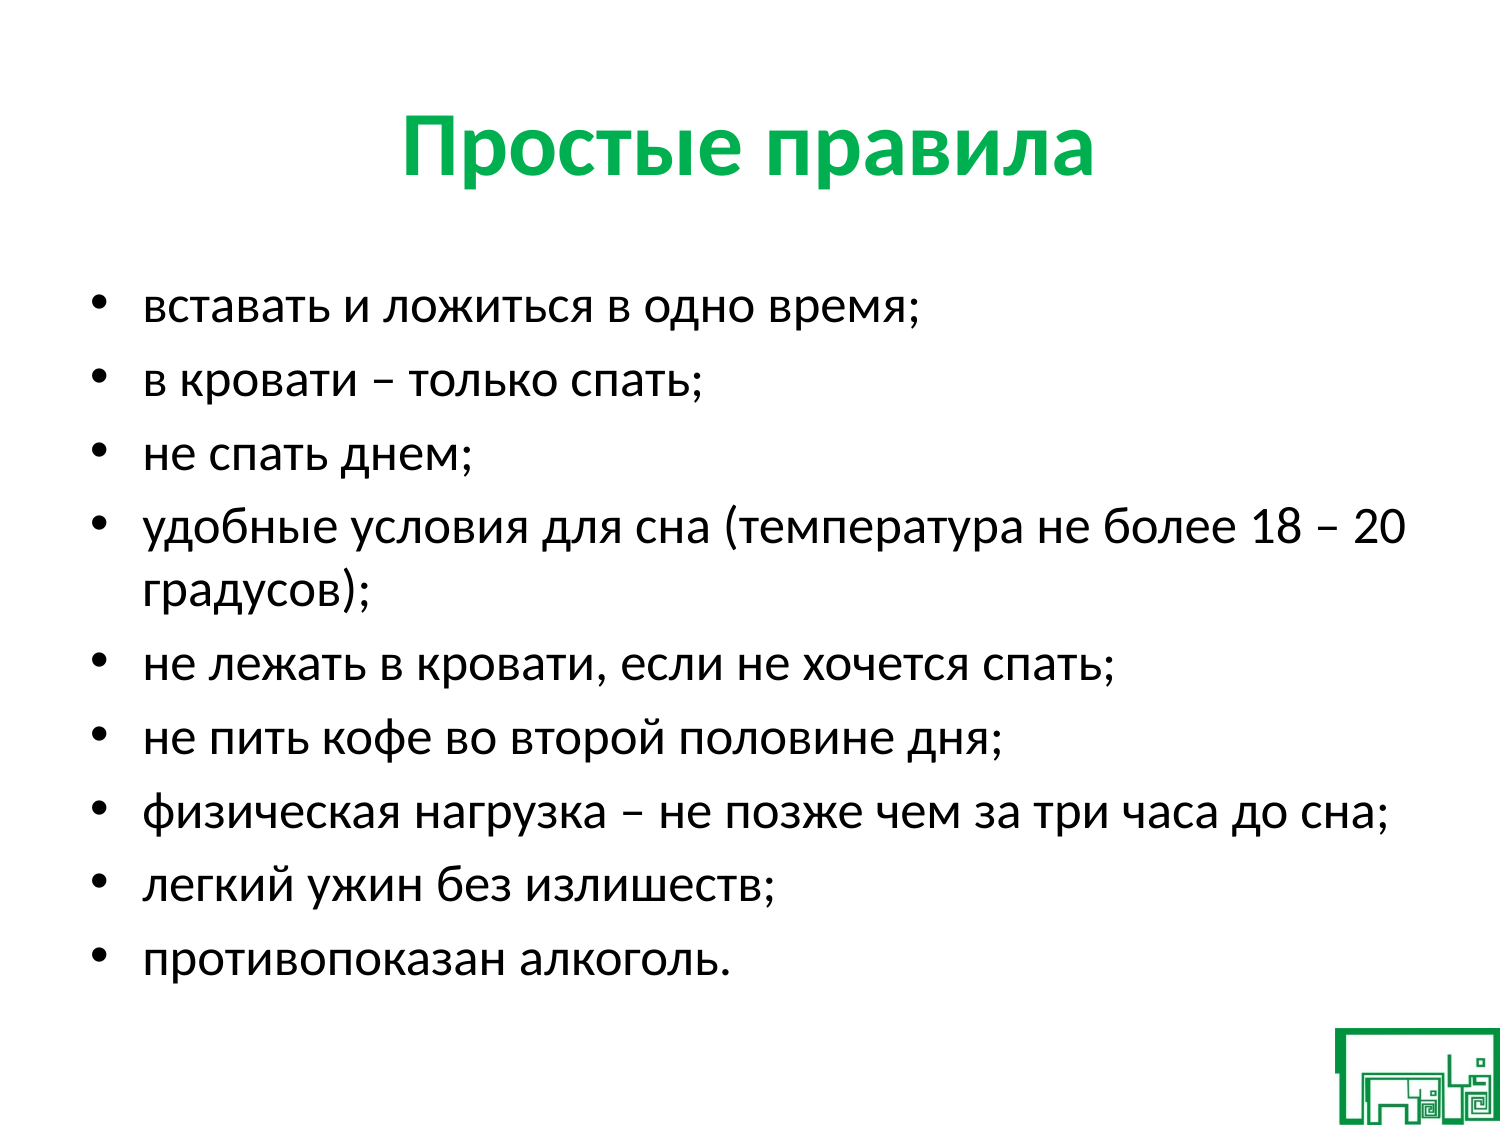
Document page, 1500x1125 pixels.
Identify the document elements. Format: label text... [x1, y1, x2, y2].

title Простые правила [75, 45, 1425, 233]
list вставать и ложиться в одно время; в кровати – только спать; не спать днем; удобные условия для сна (температура не более 18 – 20 градусов); не лежать в кровати, если не хочется спать; не пить кофе во второй половине дня; физическая нагрузка – не позже чем за три часа до сна; легкий ужин без излишеств; противопоказан алкоголь. [75, 262, 1425, 1005]
picture [1335, 1027, 1500, 1125]
